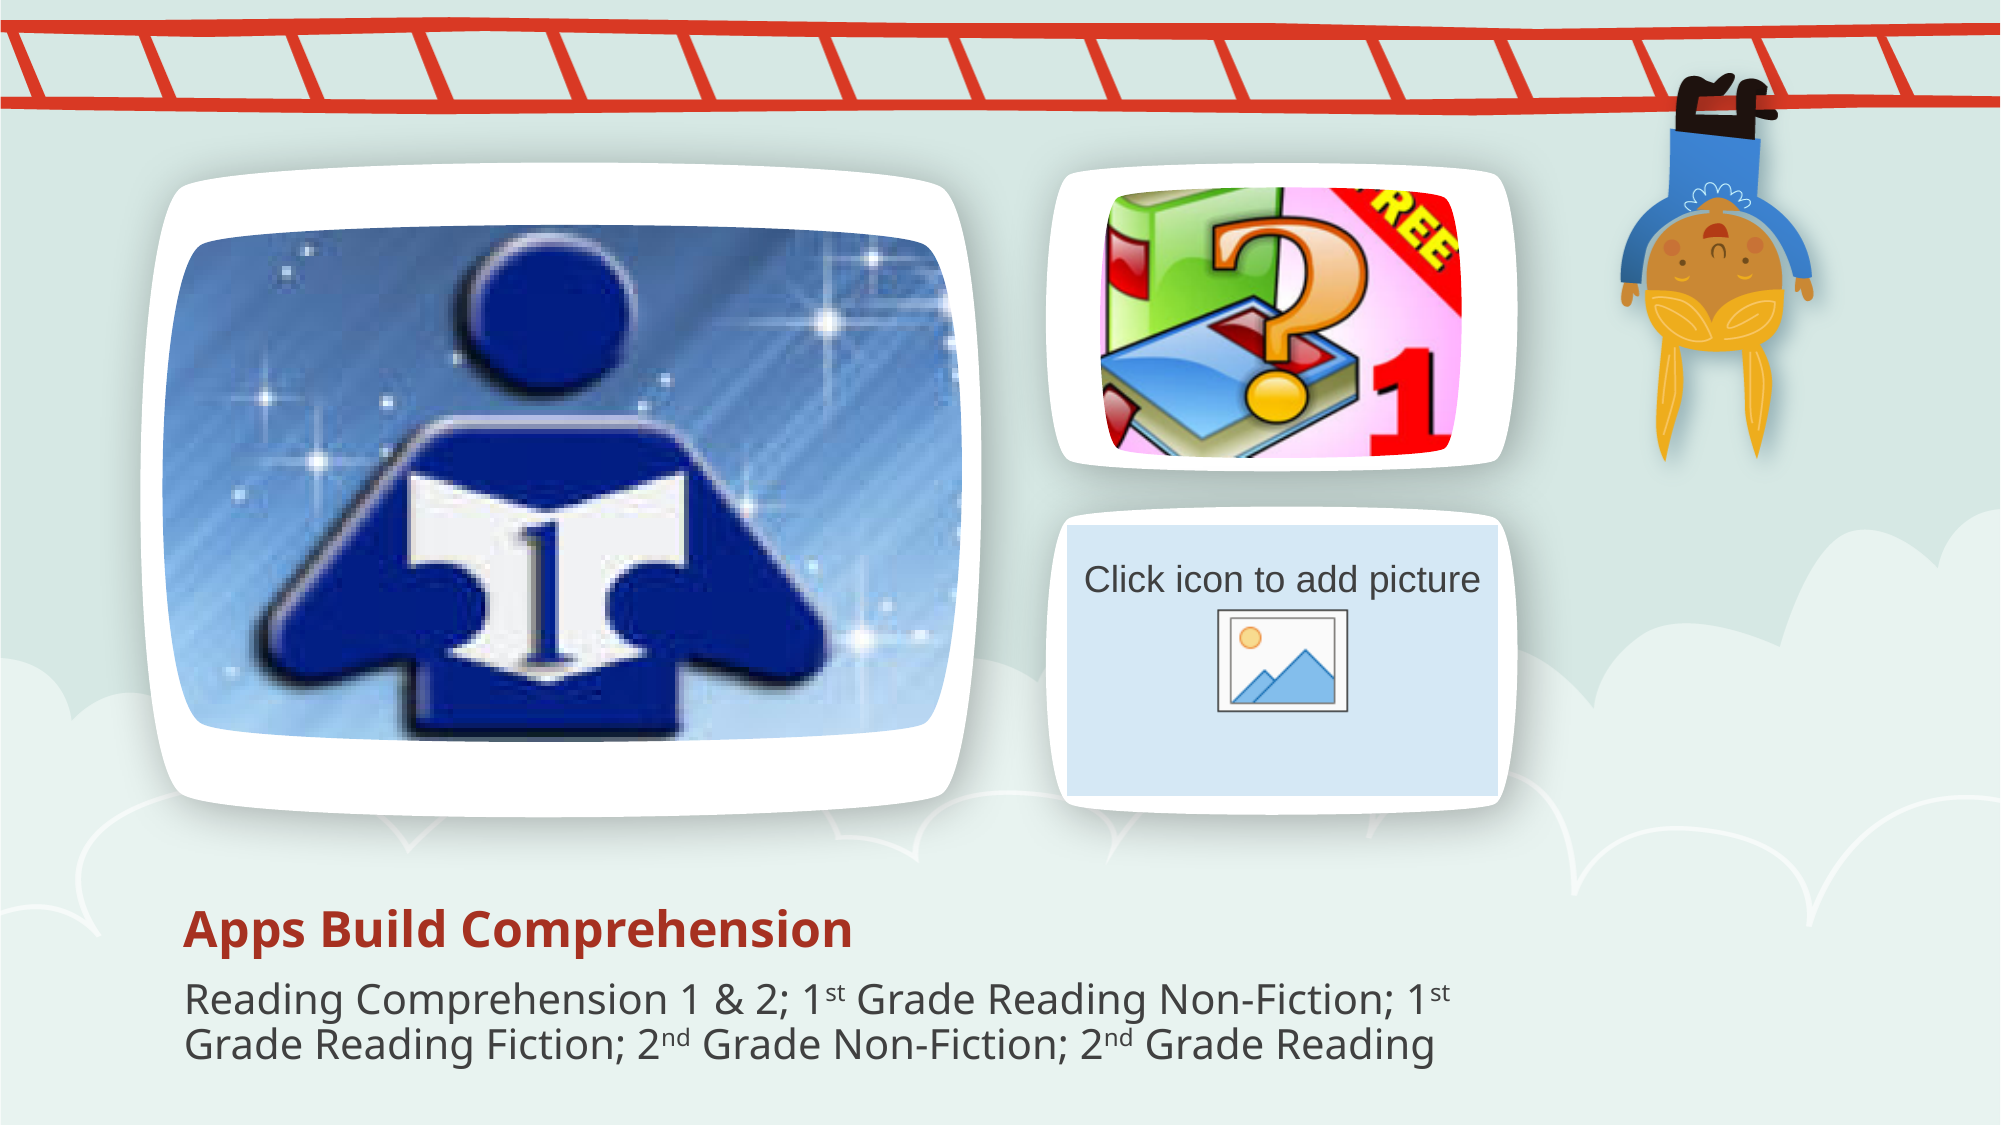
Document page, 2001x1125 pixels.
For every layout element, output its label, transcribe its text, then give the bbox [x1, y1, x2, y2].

list Reading Comprehension 1 & 2; 1st Grade Reading Non-Fiction; 1st Grade Reading Fiction; 2nd Grade Non-Fiction; 2nd Grade Reading [168, 970, 1499, 1053]
title Apps Build Comprehension [168, 870, 1499, 966]
picture [0, 0, 2001, 1125]
